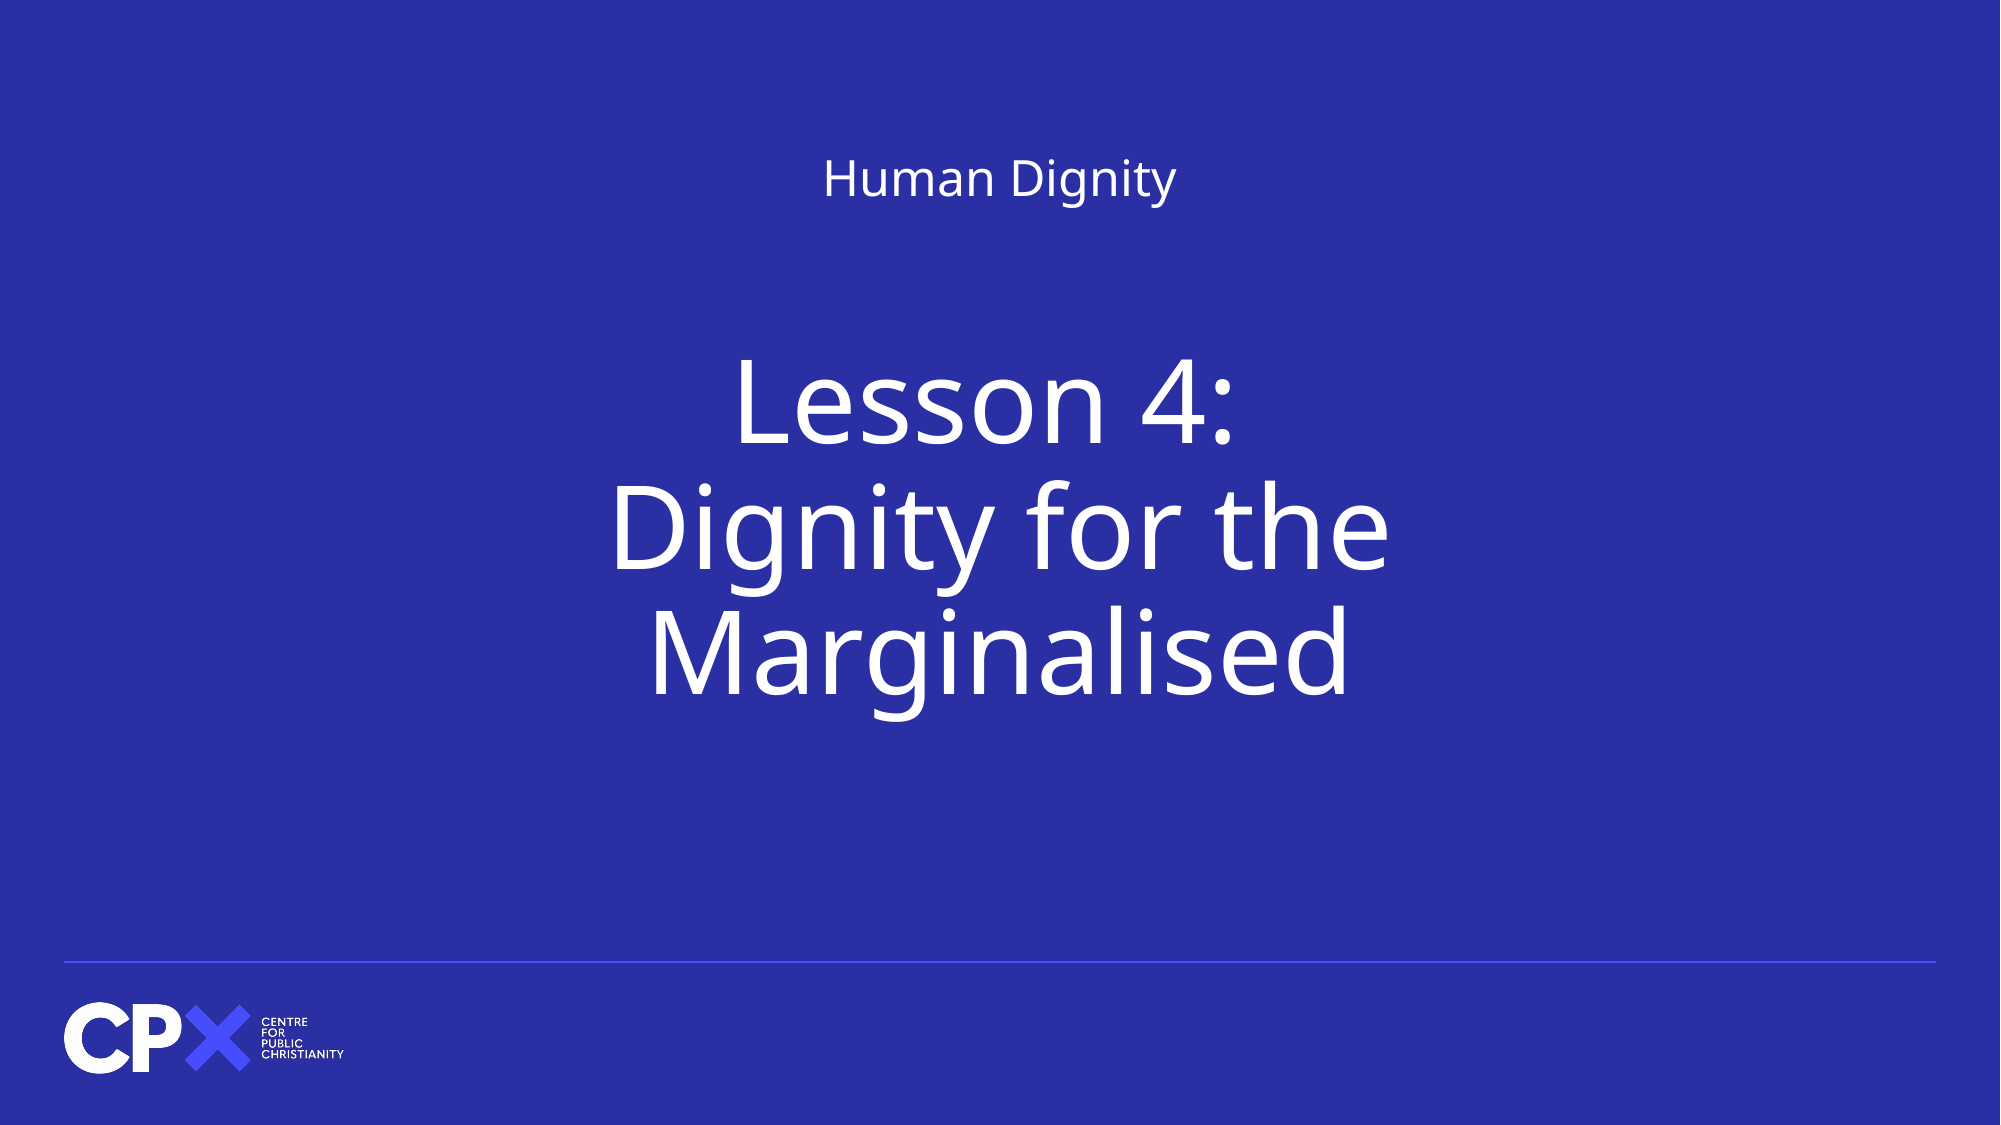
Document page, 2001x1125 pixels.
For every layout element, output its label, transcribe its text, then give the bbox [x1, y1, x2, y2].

subtitle Human Dignity [249, 145, 1750, 417]
picture [63, 1001, 345, 1074]
title Lesson 4: Dignity for the Marginalised [249, 417, 1750, 728]
